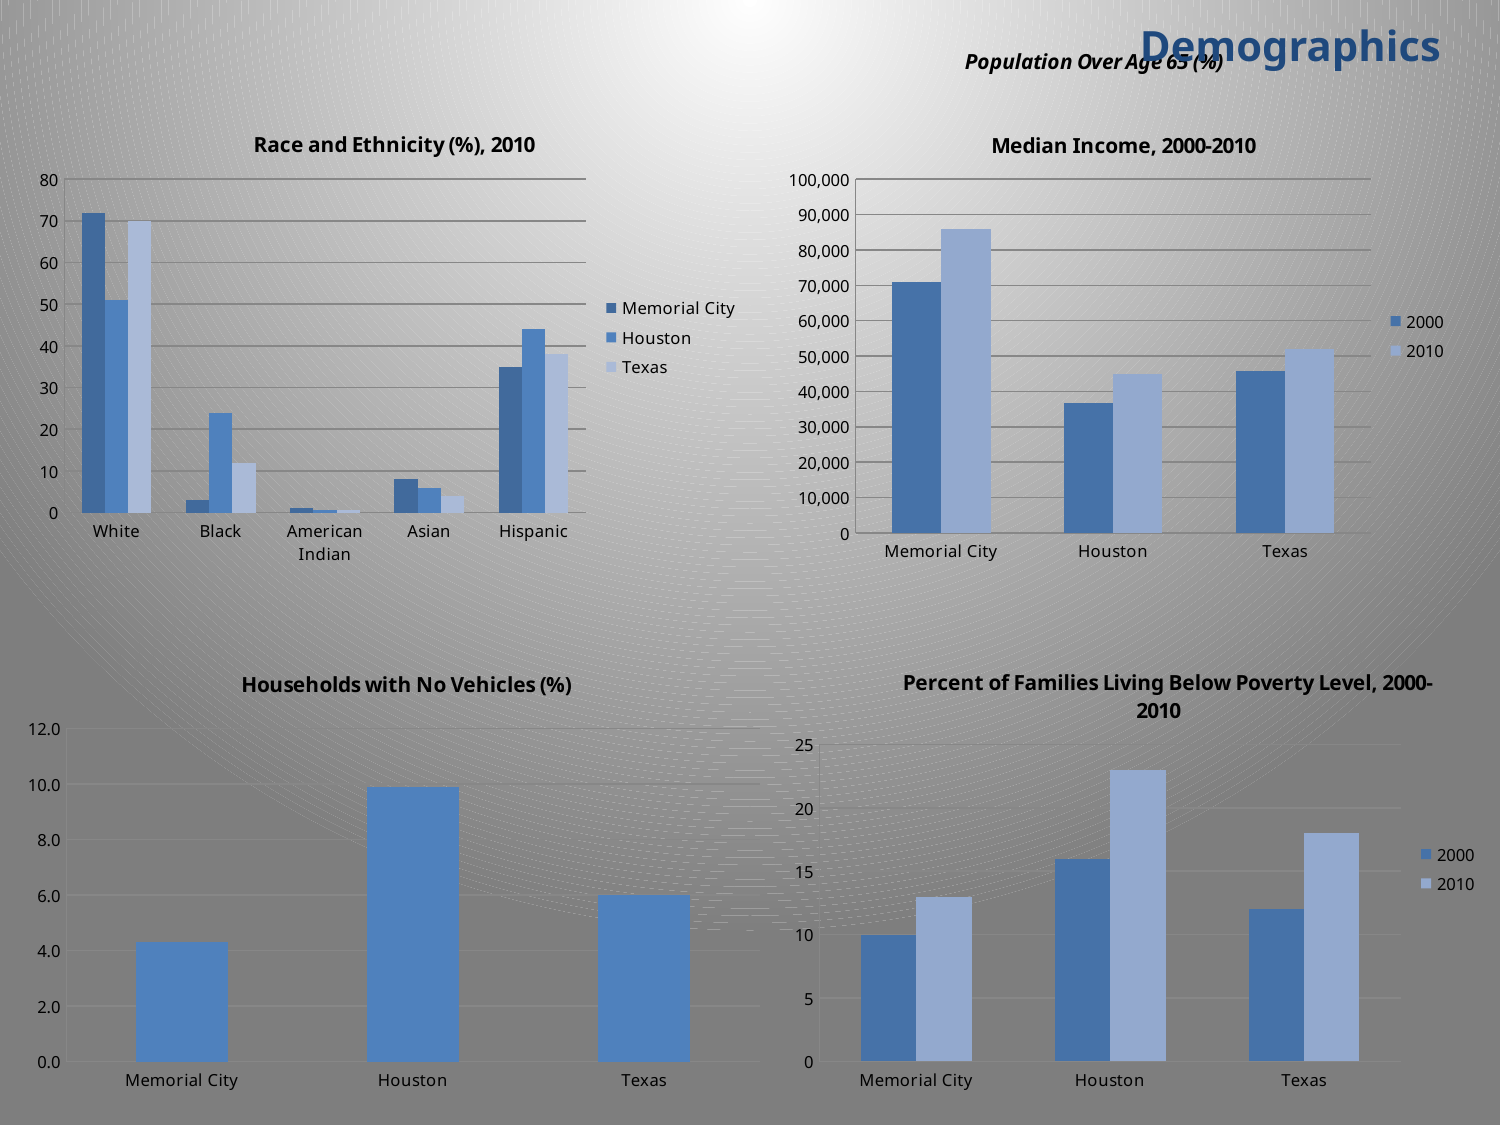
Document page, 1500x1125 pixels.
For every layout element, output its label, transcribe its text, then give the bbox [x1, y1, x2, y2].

chart [780, 637, 1494, 1101]
chart [24, 24, 1463, 576]
chart [12, 649, 776, 1101]
text_box Demographics [1124, 12, 1500, 78]
